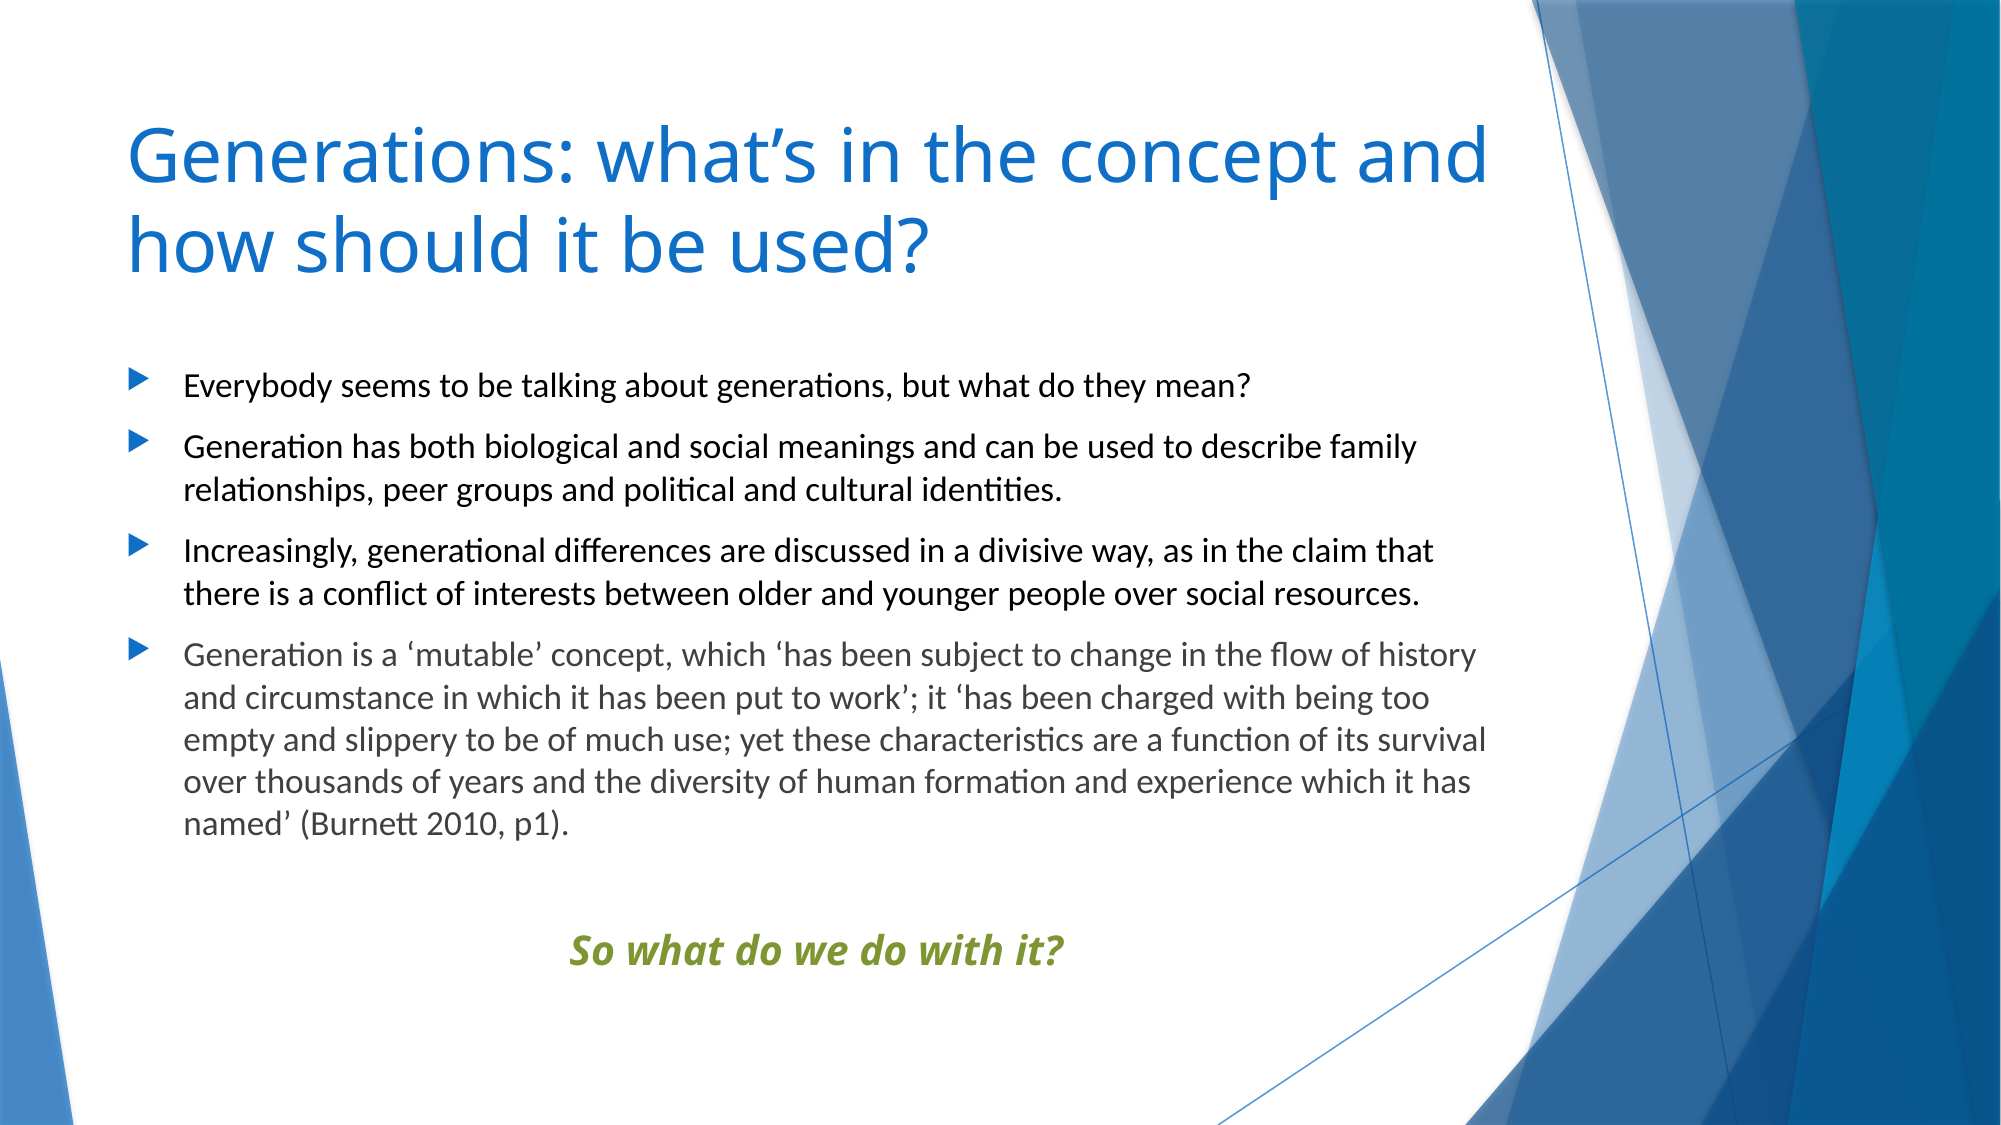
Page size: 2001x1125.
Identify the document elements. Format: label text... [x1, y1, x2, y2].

list Everybody seems to be talking about generations, but what do they mean? Generation has both biological and social meanings and can be used to describe family relationships, peer groups and political and cultural identities. Increasingly, generational differences are discussed in a divisive way, as in the claim that there is a conflict of interests between older and younger people over social resources. Generation is a ‘mutable’ concept, which ‘has been subject to change in the flow of history and circumstance in which it has been put to work’; it ‘has been charged with being too empty and slippery to be of much use; yet these characteristics are a function of its survival over thousands of years and the diversity of human formation and experience which it has named’ (Burnett 2010, p1). So what do we do with it? [111, 354, 1522, 992]
title Generations: what’s in the concept and how should it be used? [111, 99, 1522, 317]
